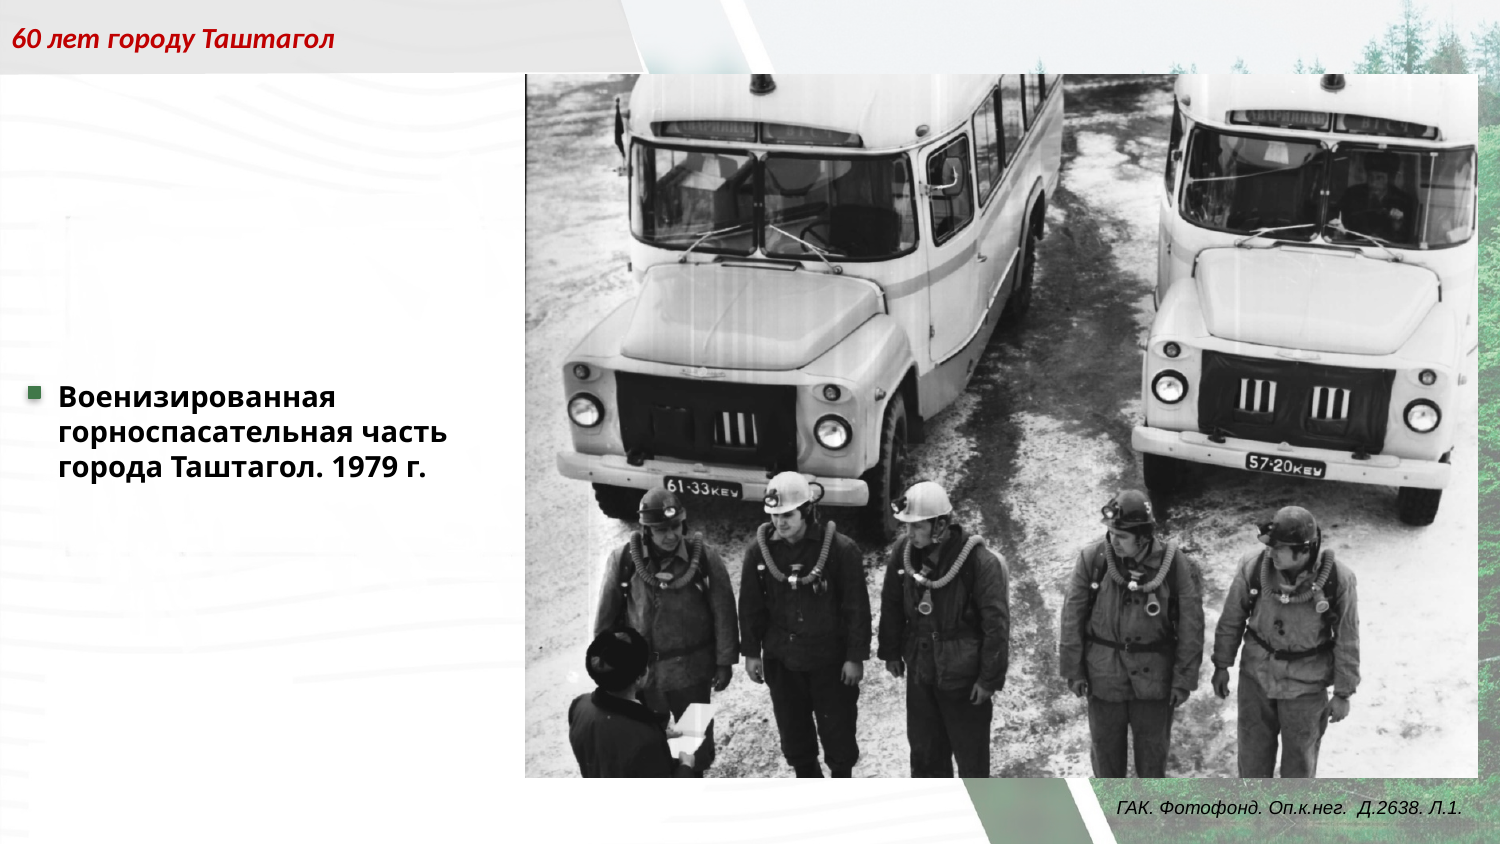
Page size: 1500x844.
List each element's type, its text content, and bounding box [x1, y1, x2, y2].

text_box 60 лет городу Таштагол [0, 0, 646, 77]
text_box [28, 386, 41, 399]
text_box ГАК. Фотофонд. Оп.к.нег. Д.2638. Л.1. [809, 788, 1483, 826]
text_box Военизированная горноспасательная часть города Таштагол. 1979 г. [32, 337, 520, 526]
picture [525, 74, 1478, 779]
